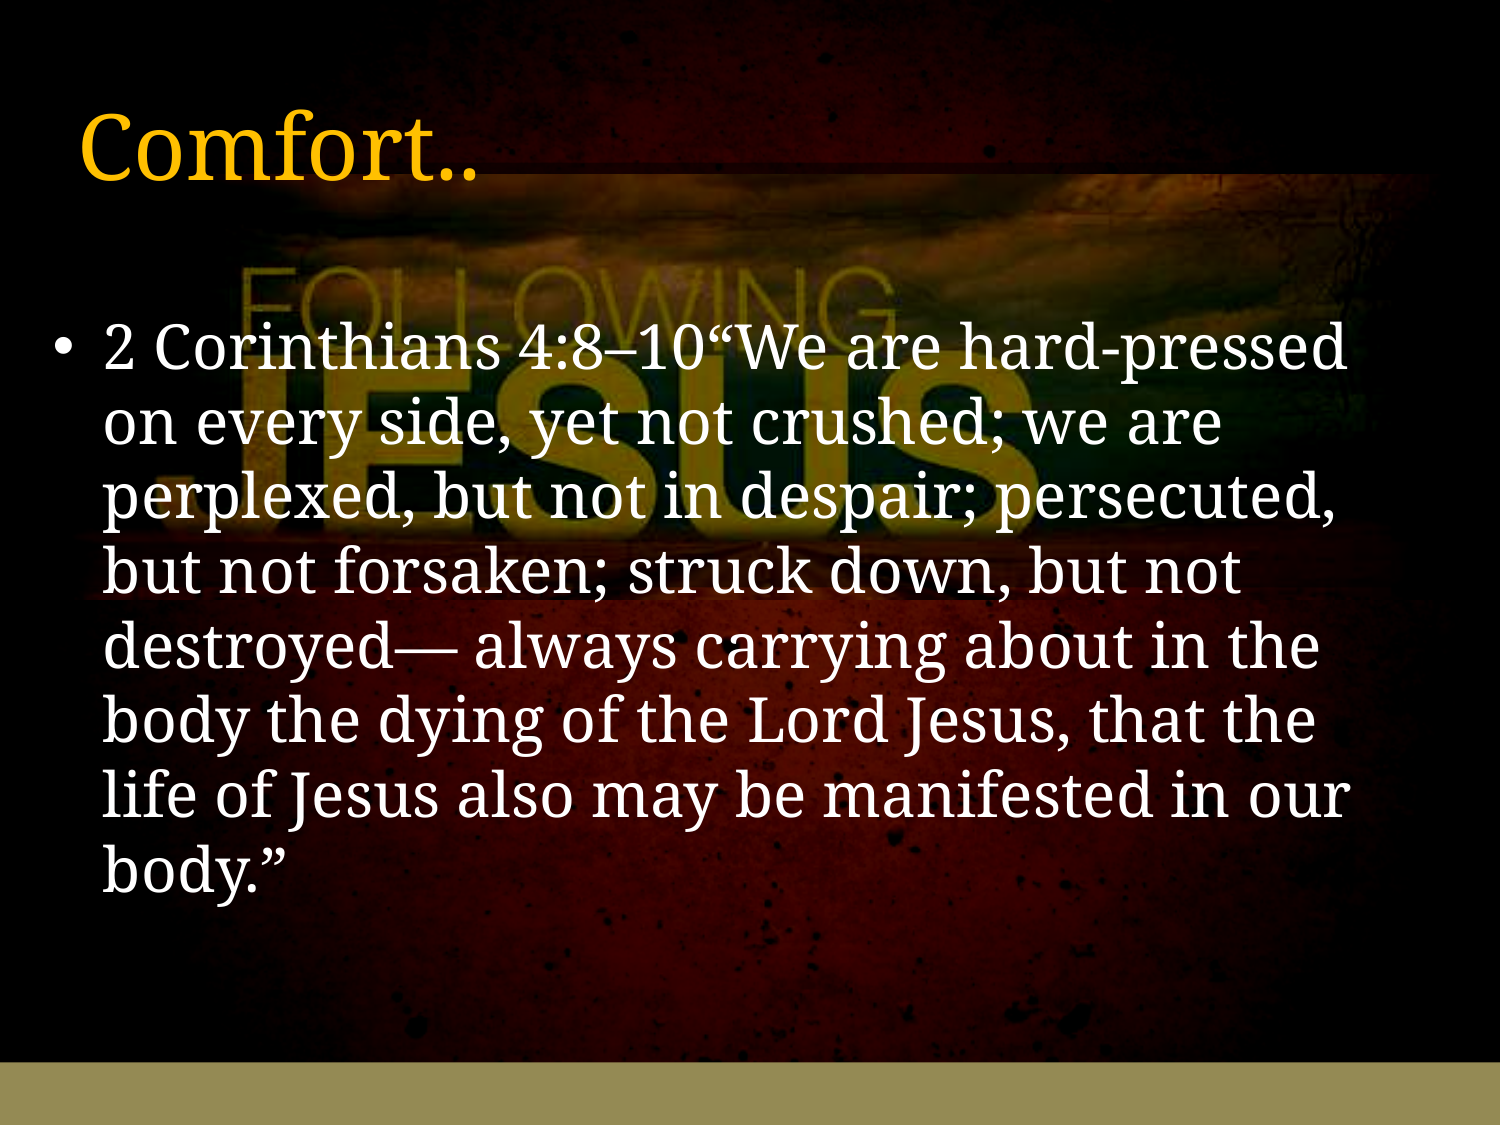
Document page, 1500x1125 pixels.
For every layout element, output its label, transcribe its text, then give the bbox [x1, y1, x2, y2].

picture [0, 0, 1500, 1062]
list 2 Corinthians 4:8–10“We are hard-pressed on every side, yet not crushed; we are perplexed, but not in despair; persecuted, but not forsaken; struck down, but not destroyed— always carrying about in the body the dying of the Lord Jesus, that the life of Jesus also may be manifested in our body.” [37, 299, 1413, 913]
title Comfort.. [62, 50, 975, 238]
